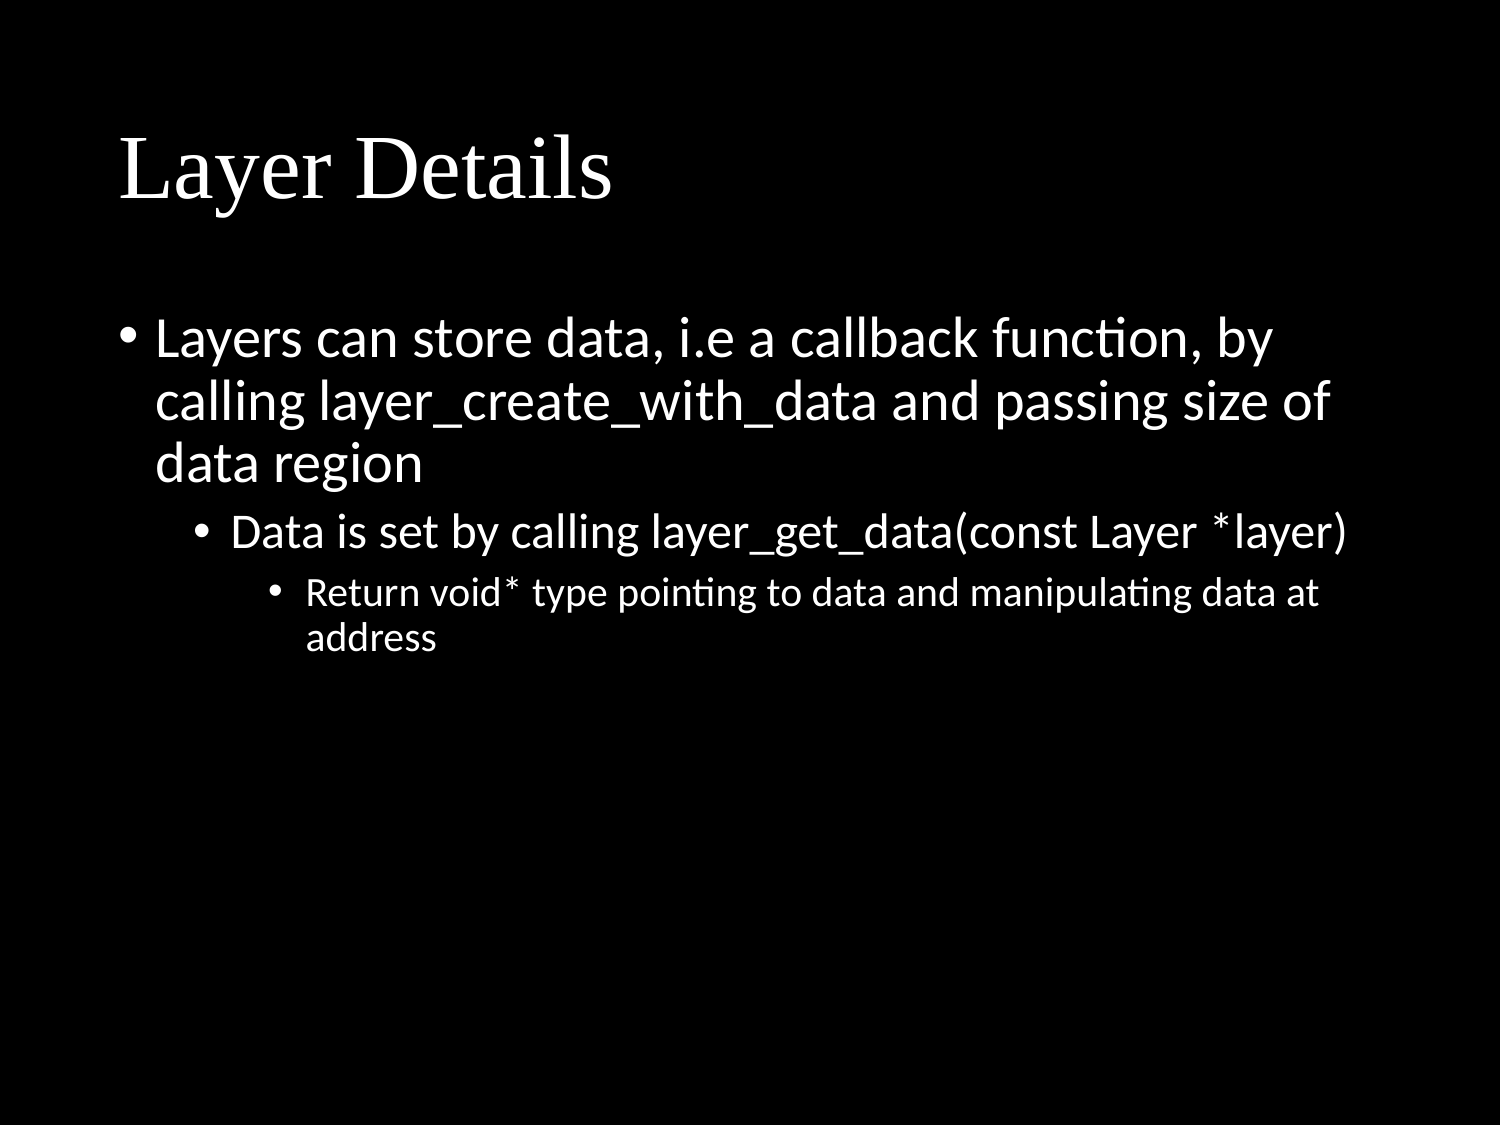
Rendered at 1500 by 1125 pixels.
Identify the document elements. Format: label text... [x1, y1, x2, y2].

title Layer Details [103, 59, 1397, 278]
list Layers can store data, i.e a callback function, by calling layer_create_with_data and passing size of data region Data is set by calling layer_get_data(const Layer *layer) Return void* type pointing to data and manipulating data at address [103, 299, 1397, 1014]
